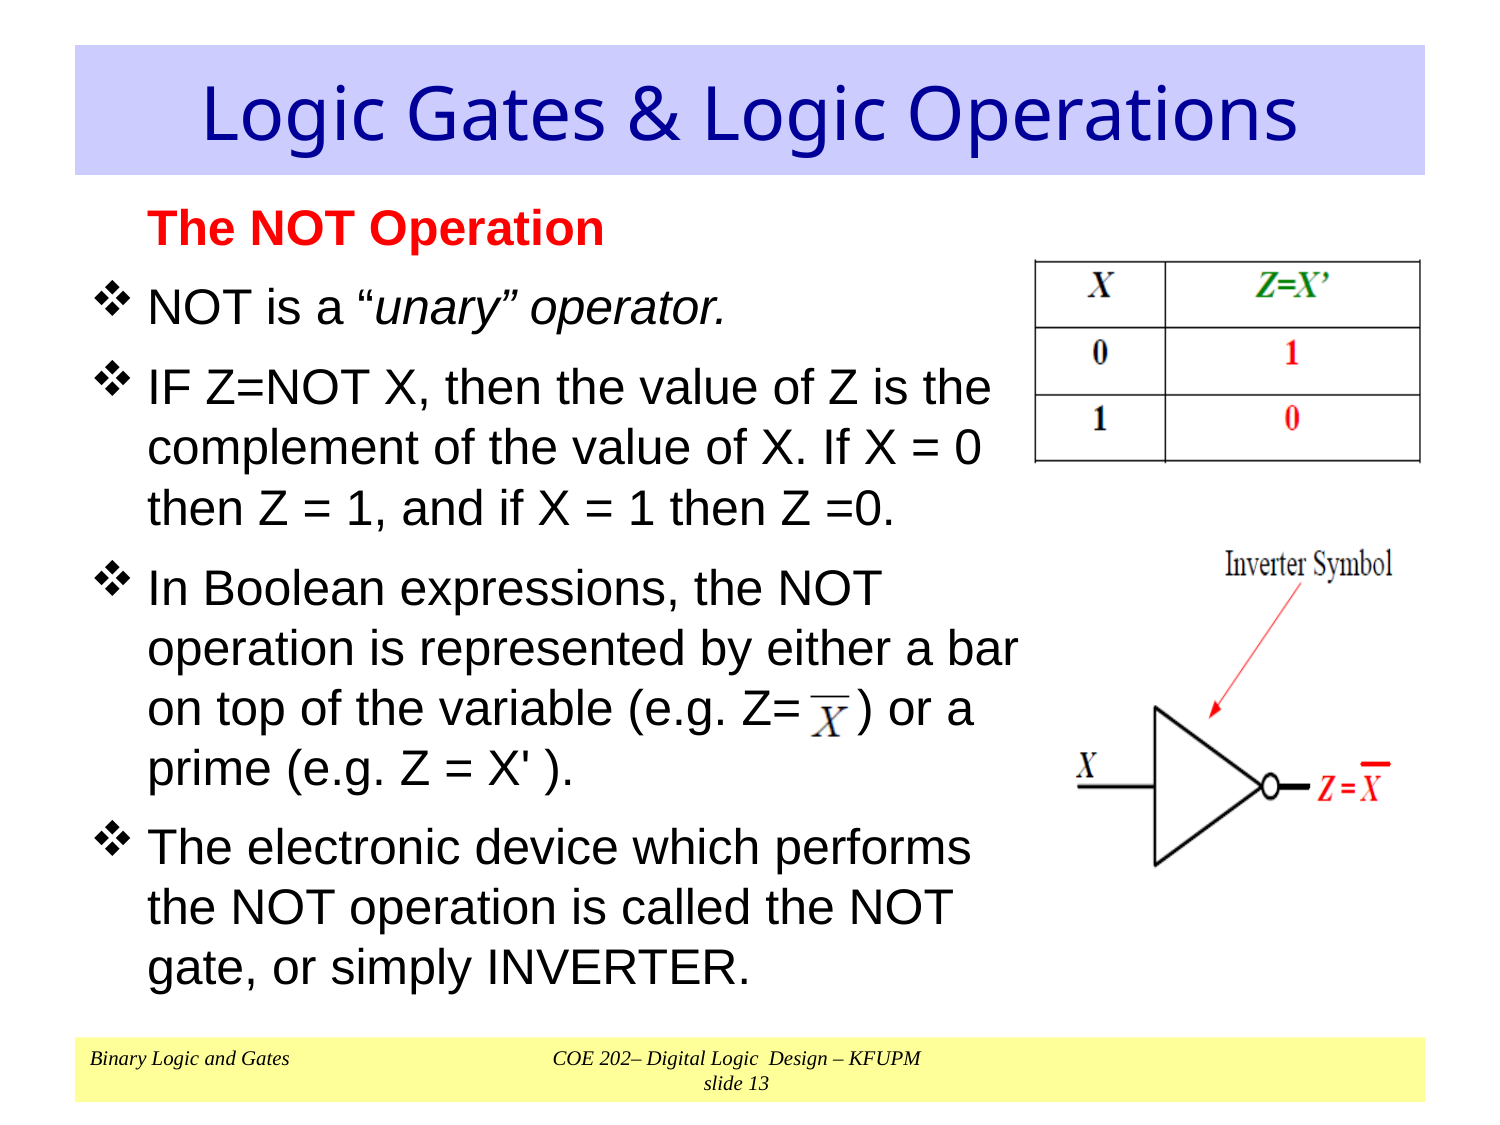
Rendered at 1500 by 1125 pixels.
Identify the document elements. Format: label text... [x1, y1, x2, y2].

picture [806, 685, 856, 752]
picture [1042, 524, 1423, 882]
title Logic Gates & Logic Operations [74, 44, 1426, 176]
list The NOT Operation NOT is a “unary” operator. IF Z=NOT X, then the value of Z is the complement of the value of X. If X = 0 then Z = 1, and if X = 1 then Z =0. In Boolean expressions, the NOT operation is represented by either a bar on top of the variable (e.g. Z= ) or a prime (e.g. Z = X' ). The electronic device which performs the NOT operation is called the NOT gate, or simply INVERTER. [74, 187, 1044, 1032]
picture [1016, 240, 1441, 479]
